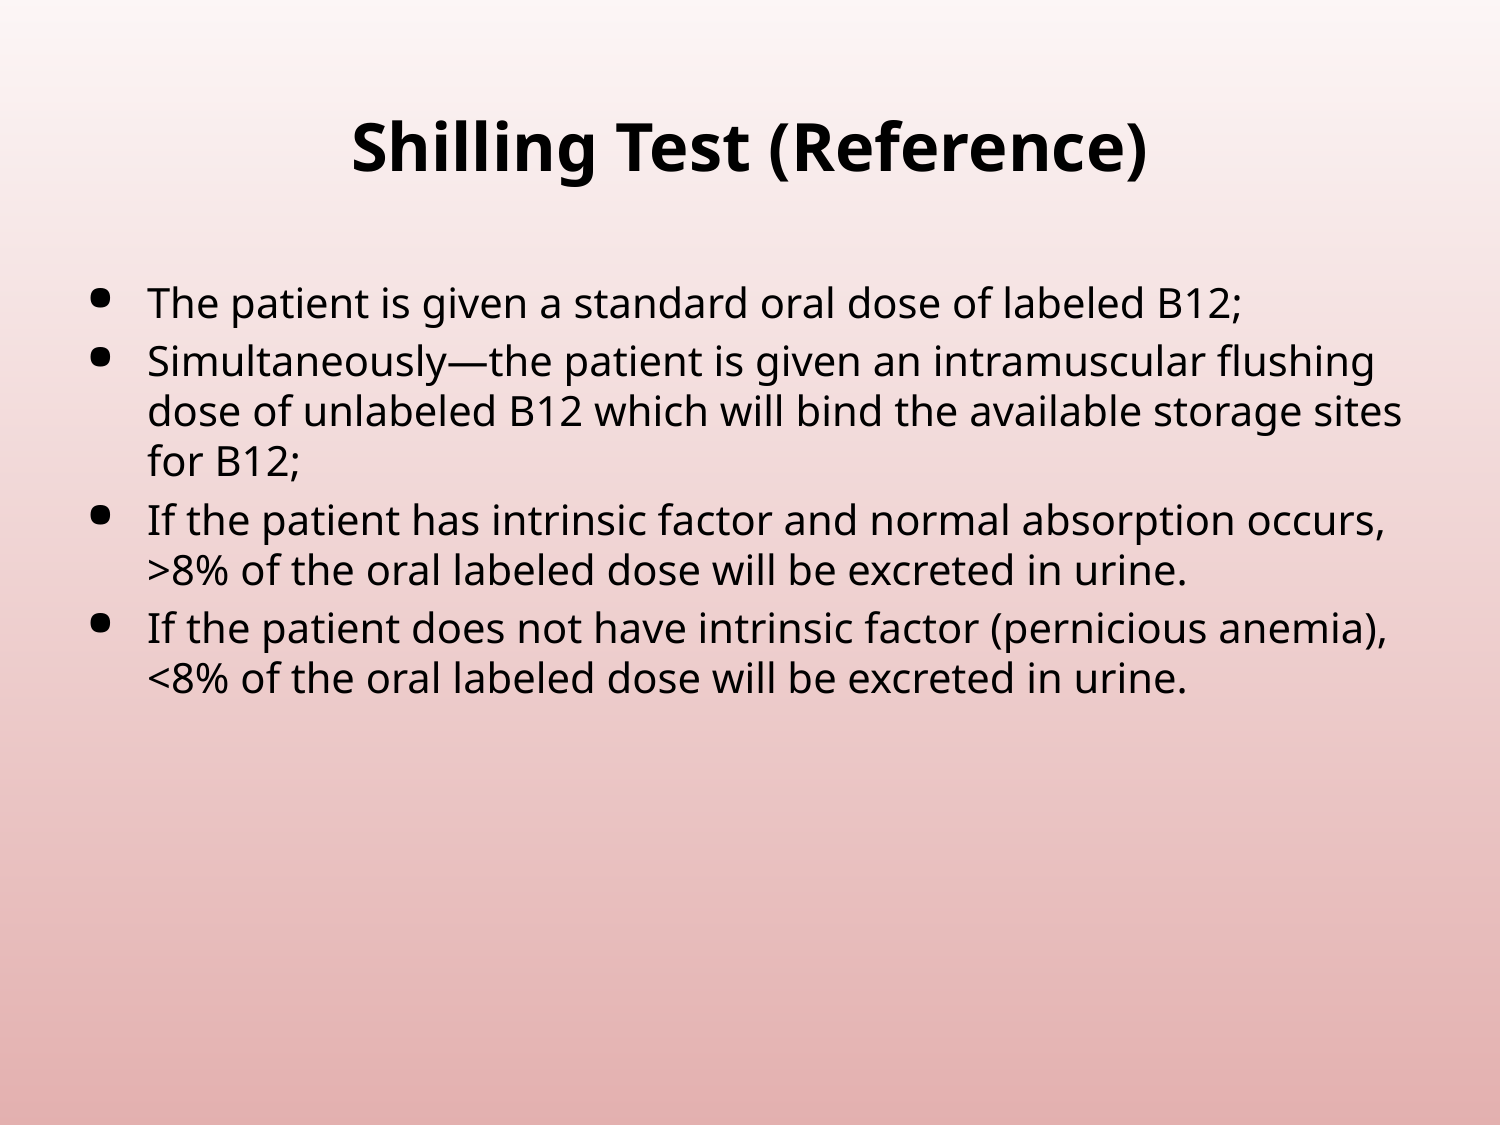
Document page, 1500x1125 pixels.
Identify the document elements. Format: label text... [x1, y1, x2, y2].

title Shilling Test (Reference) [75, 50, 1425, 239]
list The patient is given a standard oral dose of labeled B12; Simultaneously—the patient is given an intramuscular flushing dose of unlabeled B12 which will bind the available storage sites for B12; If the patient has intrinsic factor and normal absorption occurs, >8% of the oral labeled dose will be excreted in urine. If the patient does not have intrinsic factor (pernicious anemia), <8% of the oral labeled dose will be excreted in urine. [57, 269, 1443, 1071]
